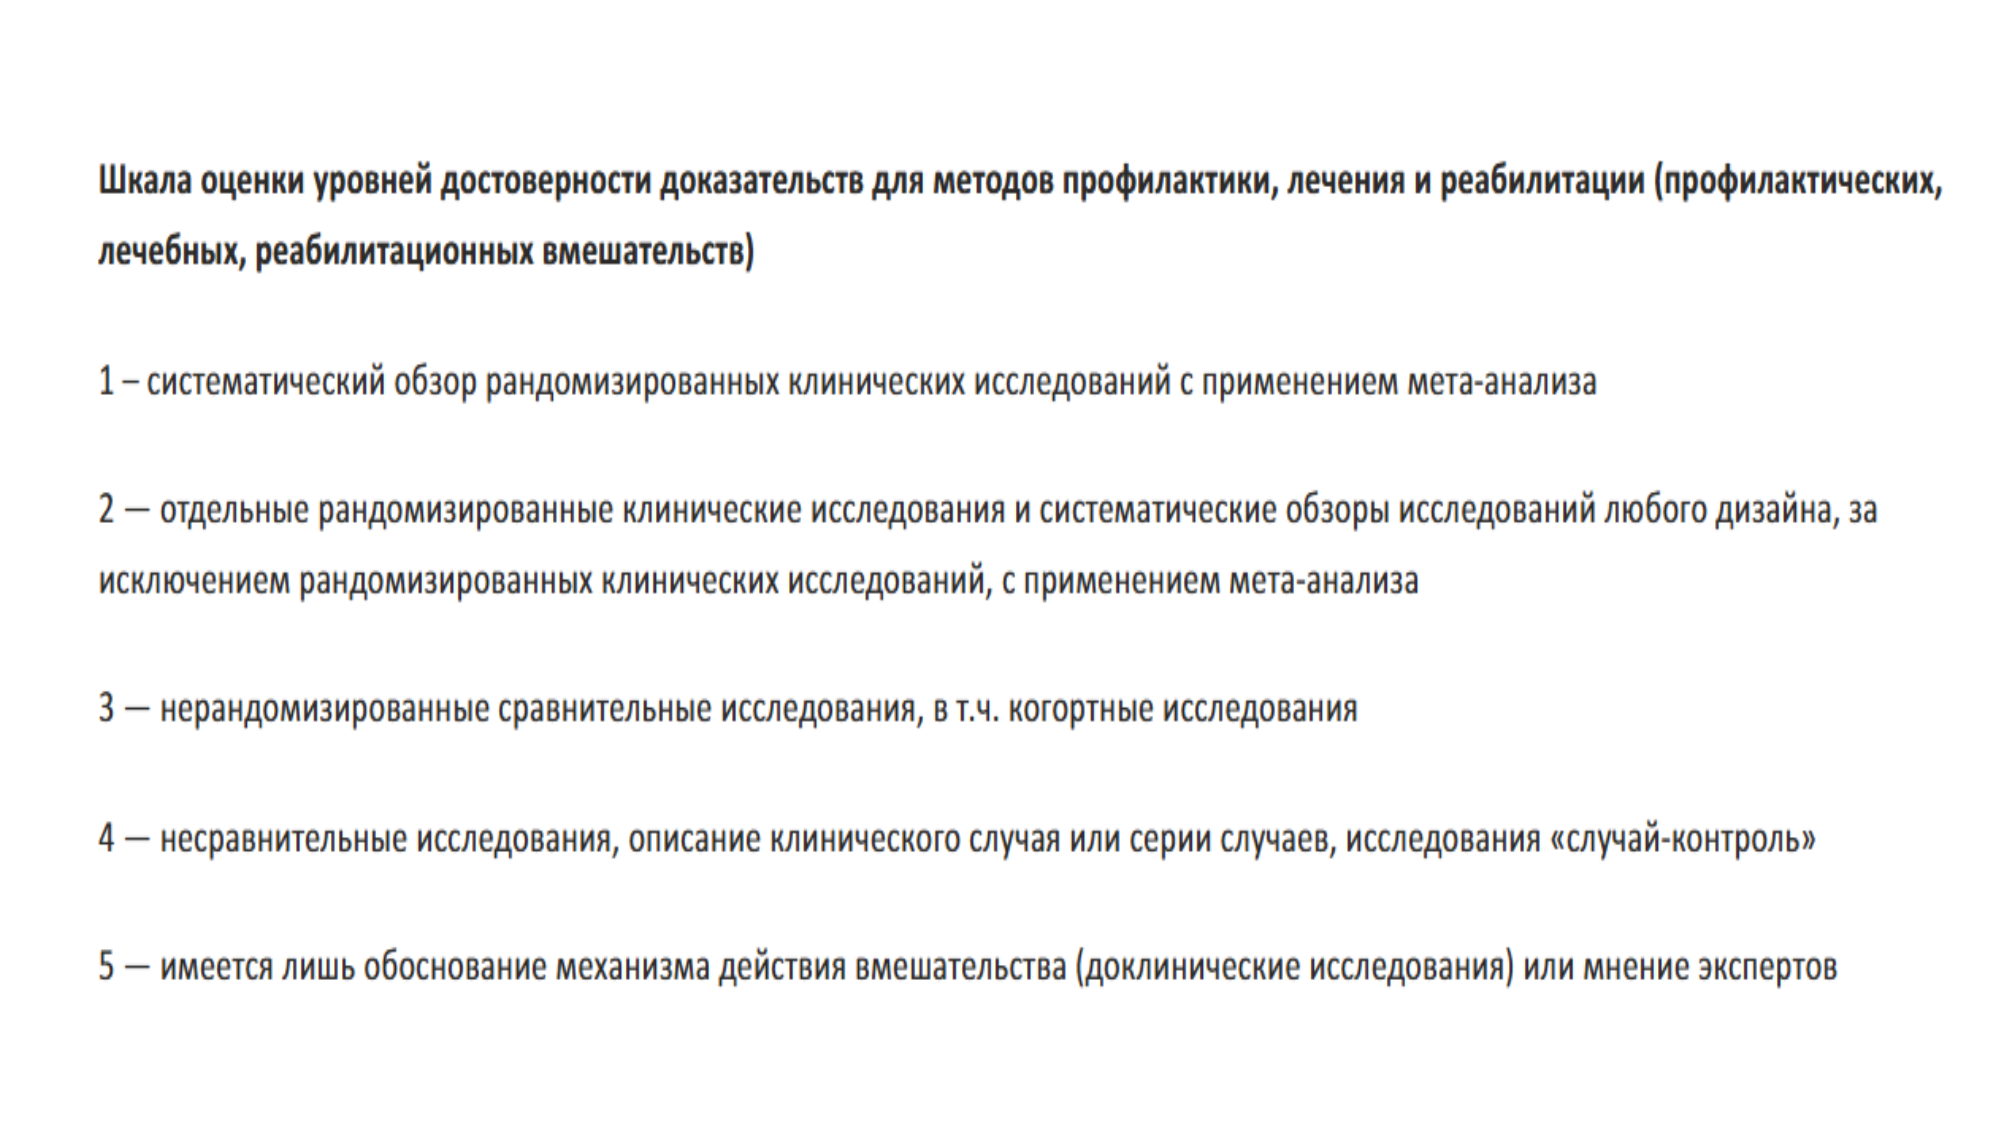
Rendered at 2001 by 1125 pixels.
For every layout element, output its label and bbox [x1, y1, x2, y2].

list [70, 91, 1971, 1044]
